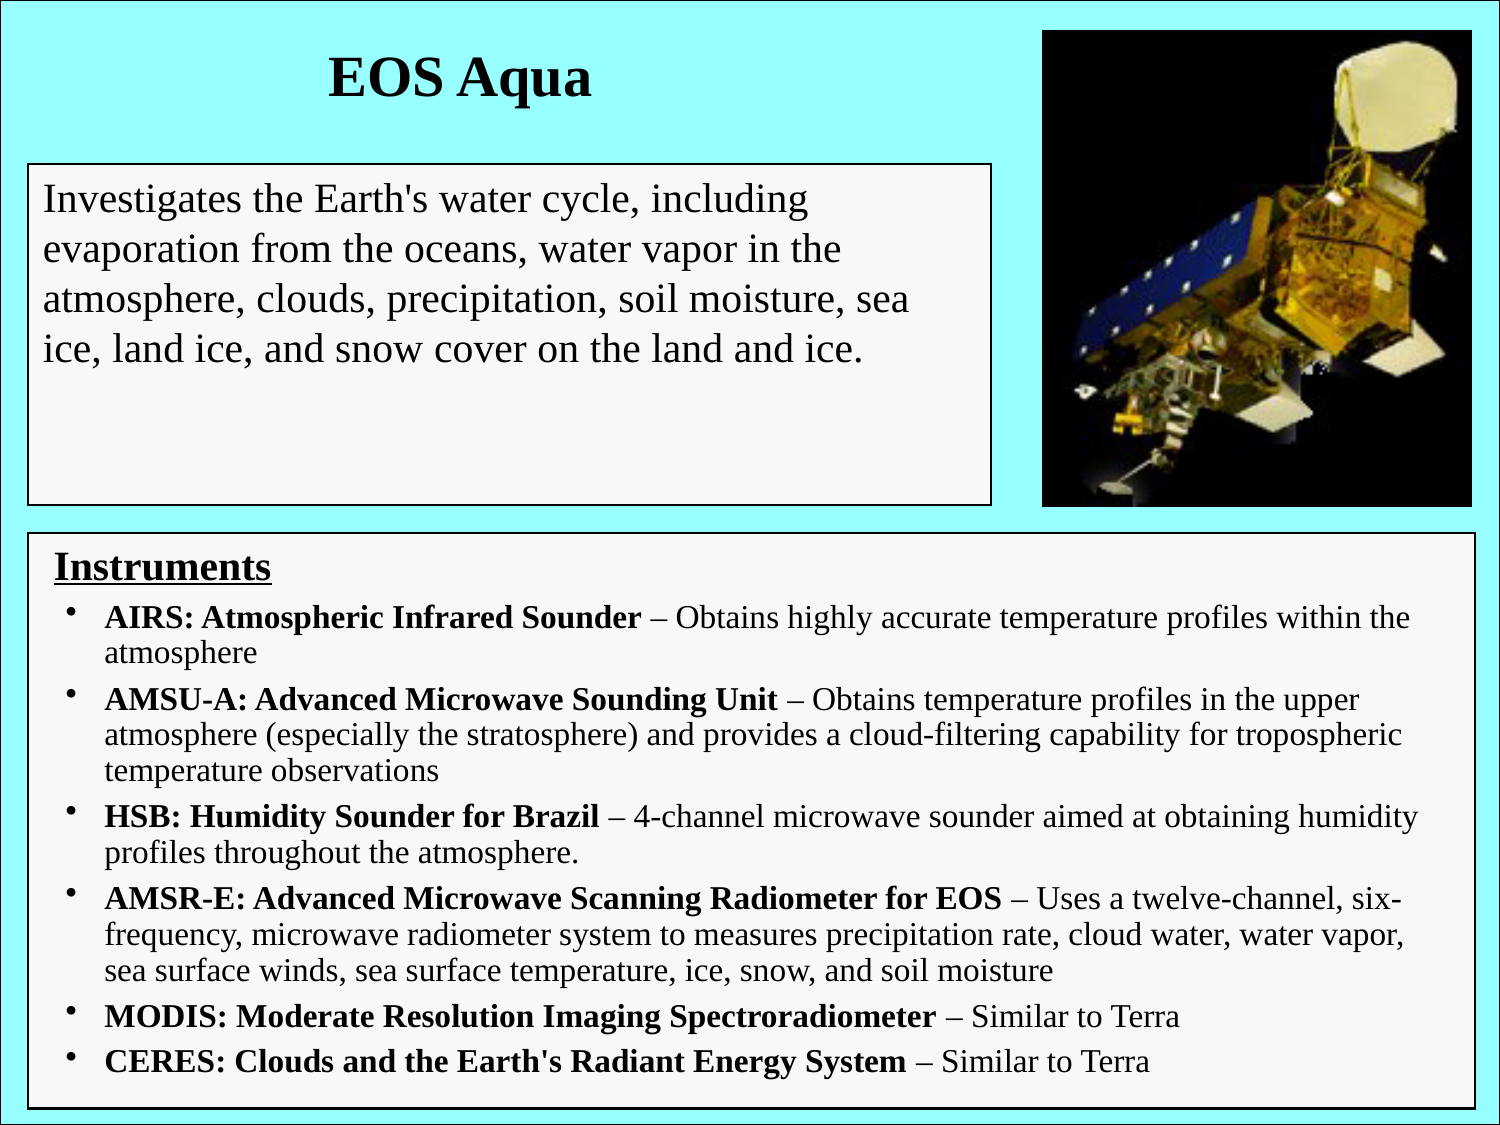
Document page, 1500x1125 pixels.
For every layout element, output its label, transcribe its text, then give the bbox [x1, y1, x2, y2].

text_box AIRS: Atmospheric Infrared Sounder – Obtains highly accurate temperature profiles within the atmosphere AMSU-A: Advanced Microwave Sounding Unit – Obtains temperature profiles in the upper atmosphere (especially the stratosphere) and provides a cloud-filtering capability for tropospheric temperature observations HSB: Humidity Sounder for Brazil – 4-channel microwave sounder aimed at obtaining humidity profiles throughout the atmosphere. AMSR-E: Advanced Microwave Scanning Radiometer for EOS – Uses a twelve-channel, six-frequency, microwave radiometer system to measures precipitation rate, cloud water, water vapor, sea surface winds, sea surface temperature, ice, snow, and soil moisture MODIS: Moderate Resolution Imaging Spectroradiometer – Similar to Terra CERES: Clouds and the Earth's Radiant Energy System – Similar to Terra [50, 592, 1451, 1088]
text_box [28, 533, 1475, 1109]
text_box EOS Aqua [313, 31, 608, 116]
list Investigates the Earth's water cycle, including evaporation from the oceans, water vapor in the atmosphere, clouds, precipitation, soil moisture, sea ice, land ice, and snow cover on the land and ice. [27, 163, 992, 506]
picture [1042, 29, 1472, 507]
text_box Instruments [38, 531, 287, 597]
text_box [0, 0, 1500, 1125]
